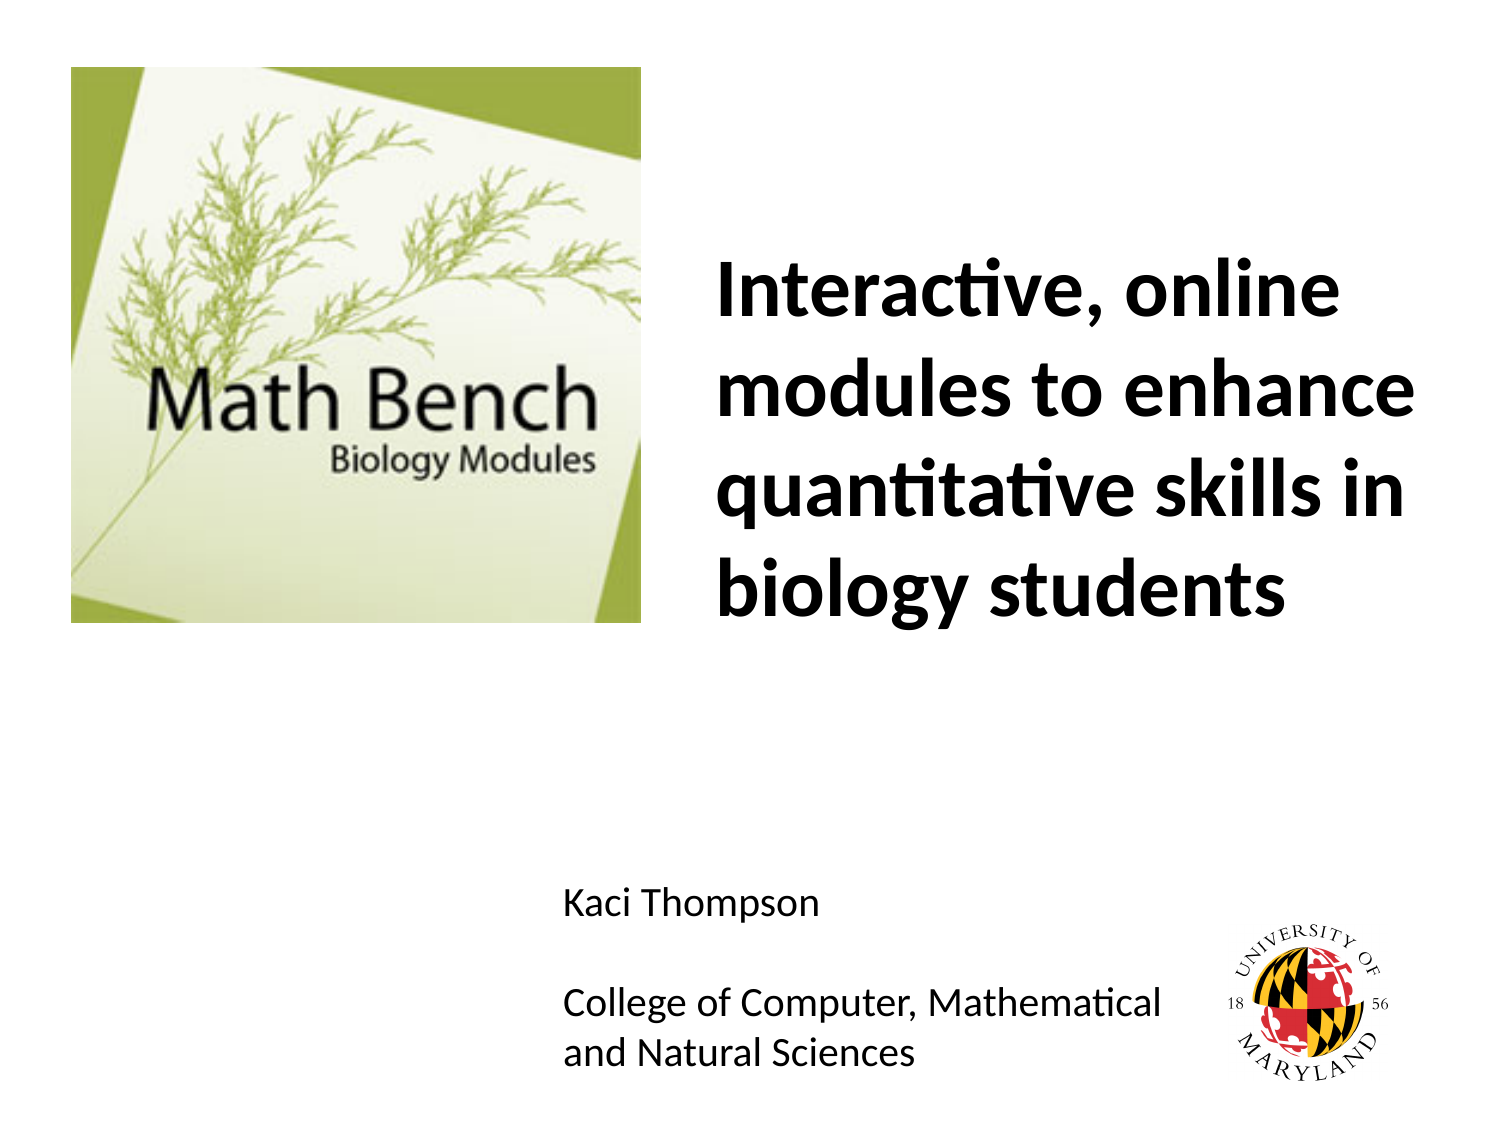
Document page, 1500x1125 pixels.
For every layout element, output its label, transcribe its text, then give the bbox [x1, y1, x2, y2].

picture [71, 67, 641, 623]
picture [1228, 923, 1388, 1081]
text_box Kaci Thompson College of Computer, Mathematical and Natural Sciences [548, 867, 1206, 1123]
subtitle Interactive, online modules to enhance quantitative skills in biology students [700, 225, 1459, 670]
